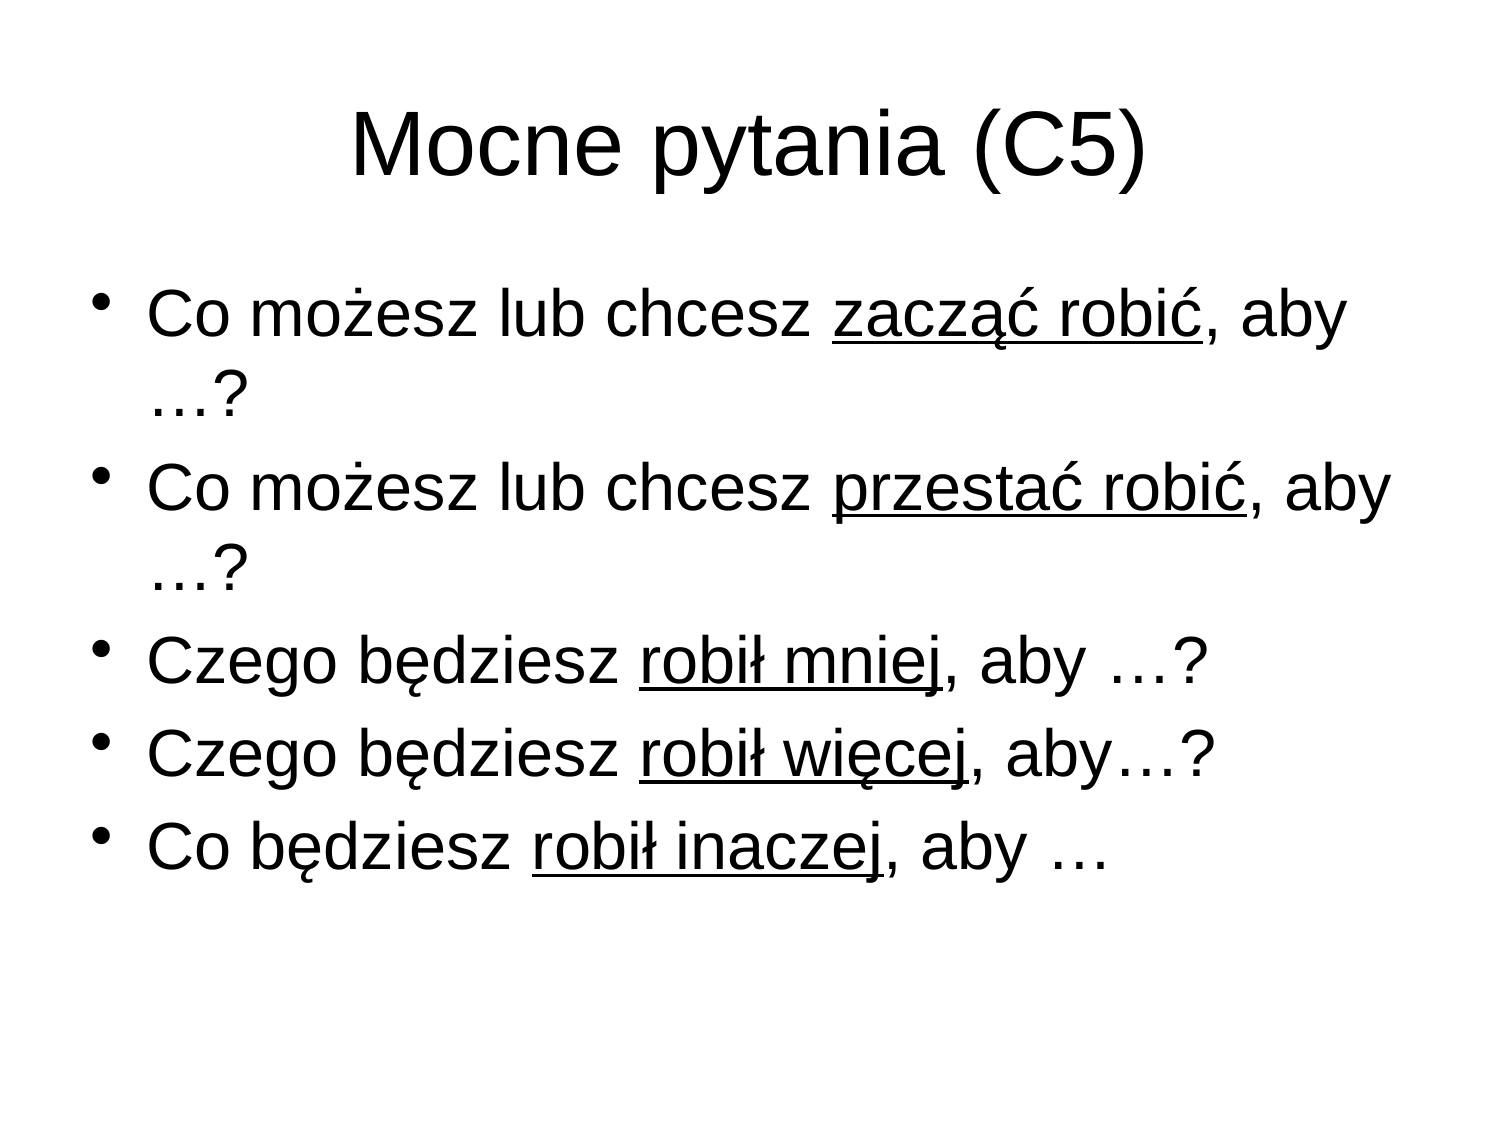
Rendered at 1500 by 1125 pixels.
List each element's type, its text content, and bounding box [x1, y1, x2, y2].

title Mocne pytania (C5) [75, 45, 1425, 233]
list Co możesz lub chcesz zacząć robić, aby …? Co możesz lub chcesz przestać robić, aby …? Czego będziesz robił mniej, aby …? Czego będziesz robił więcej, aby…? Co będziesz robił inaczej, aby … [75, 262, 1425, 1005]
